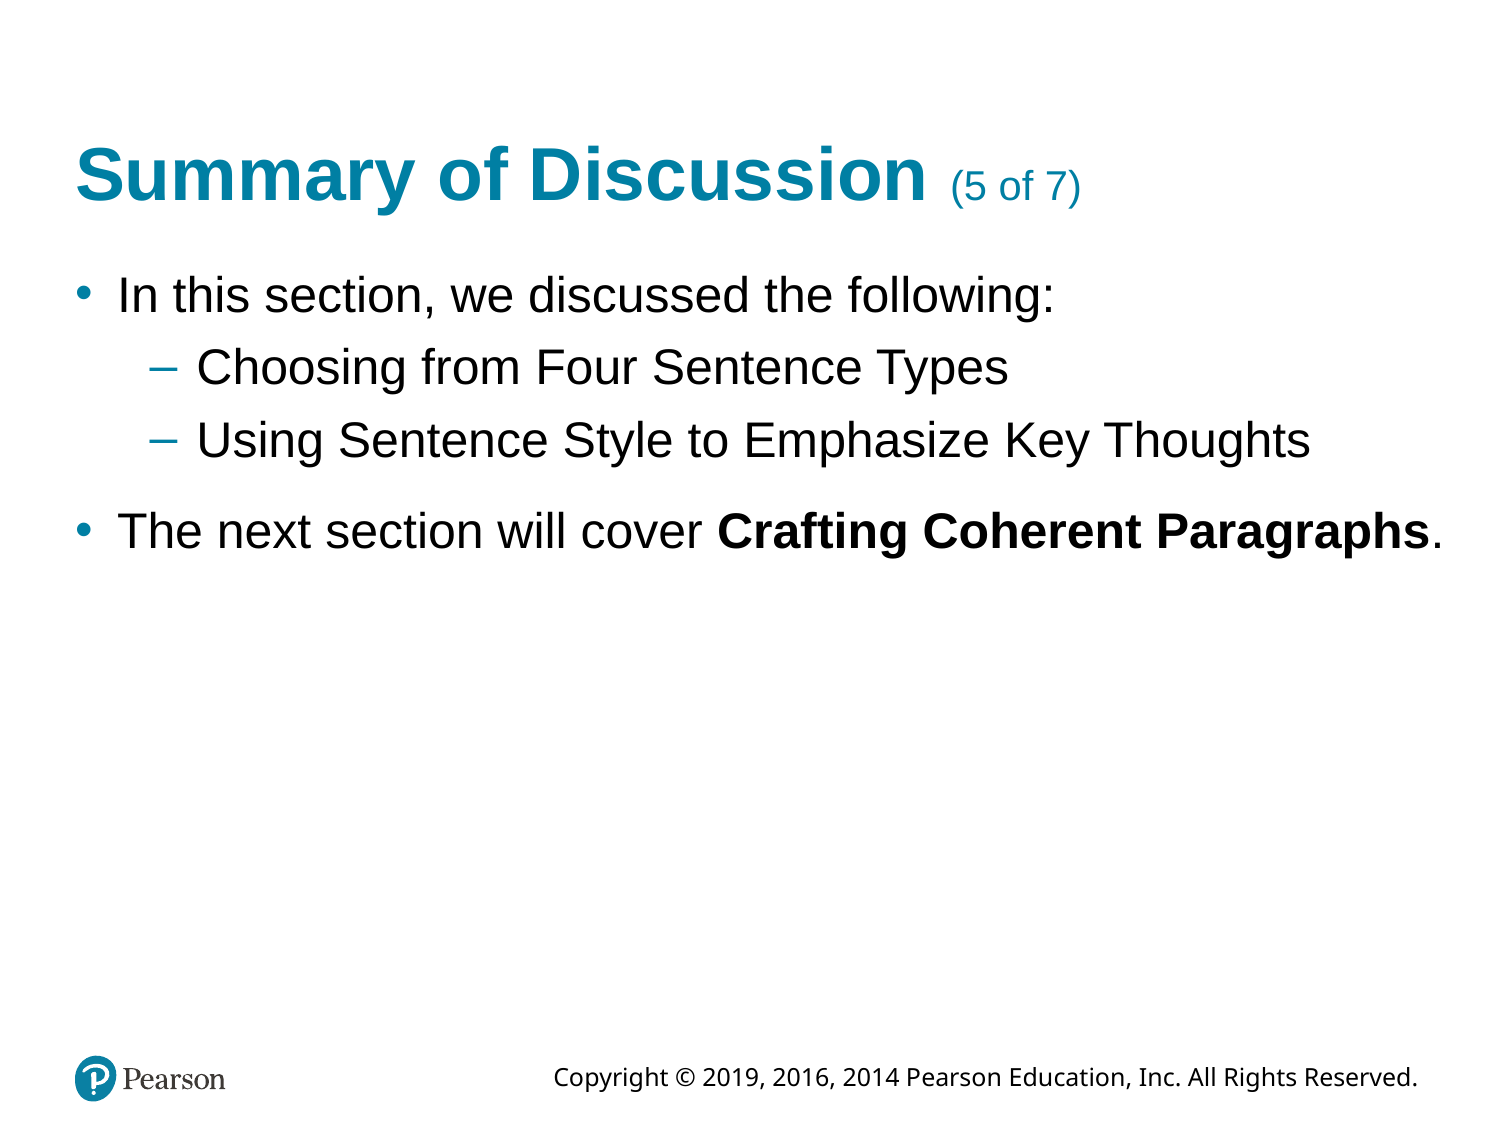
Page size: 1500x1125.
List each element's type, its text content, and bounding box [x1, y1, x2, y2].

title Summary of Discussion (5 of 7) [75, 35, 1425, 216]
list In this section, we discussed the following: Choosing from Four Sentence Types Using Sentence Style to Emphasize Key Thoughts The next section will cover Crafting Coherent Paragraphs. [75, 262, 1450, 588]
